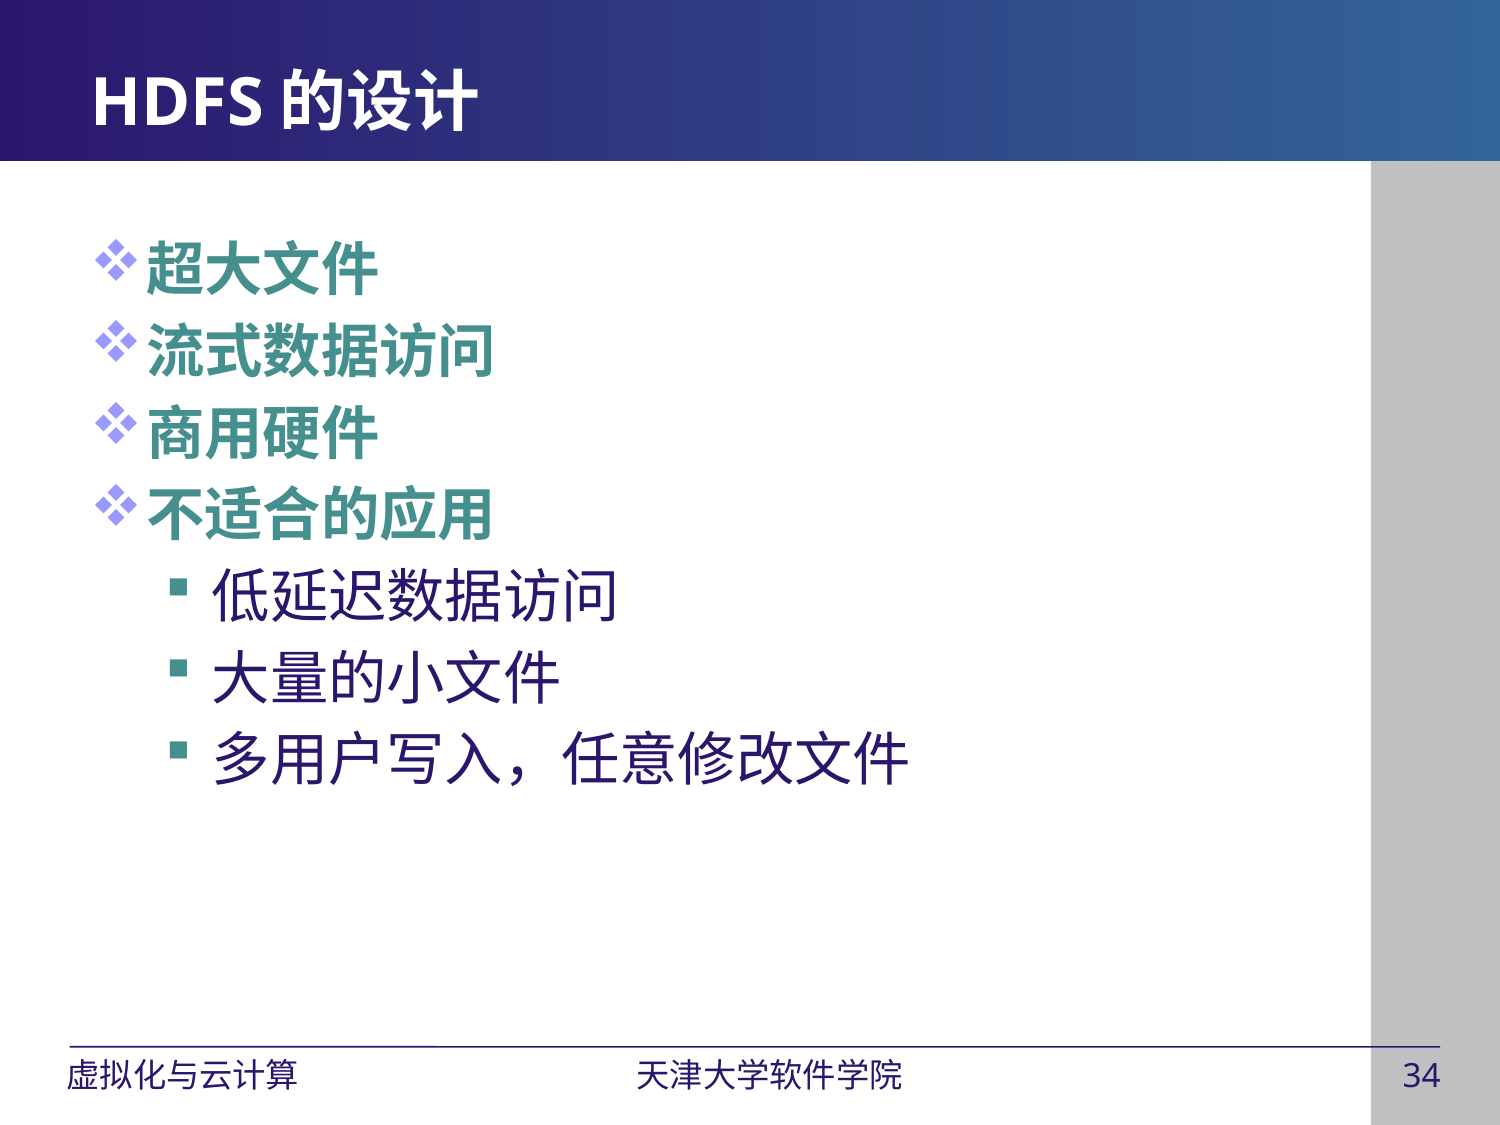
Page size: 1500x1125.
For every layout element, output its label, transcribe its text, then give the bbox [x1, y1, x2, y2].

title HDFS的设计 [74, 52, 1088, 145]
list 超大文件 流式数据访问 商用硬件 不适合的应用 低延迟数据访问 大量的小文件 多用户写入，任意修改文件 [74, 224, 1426, 1038]
